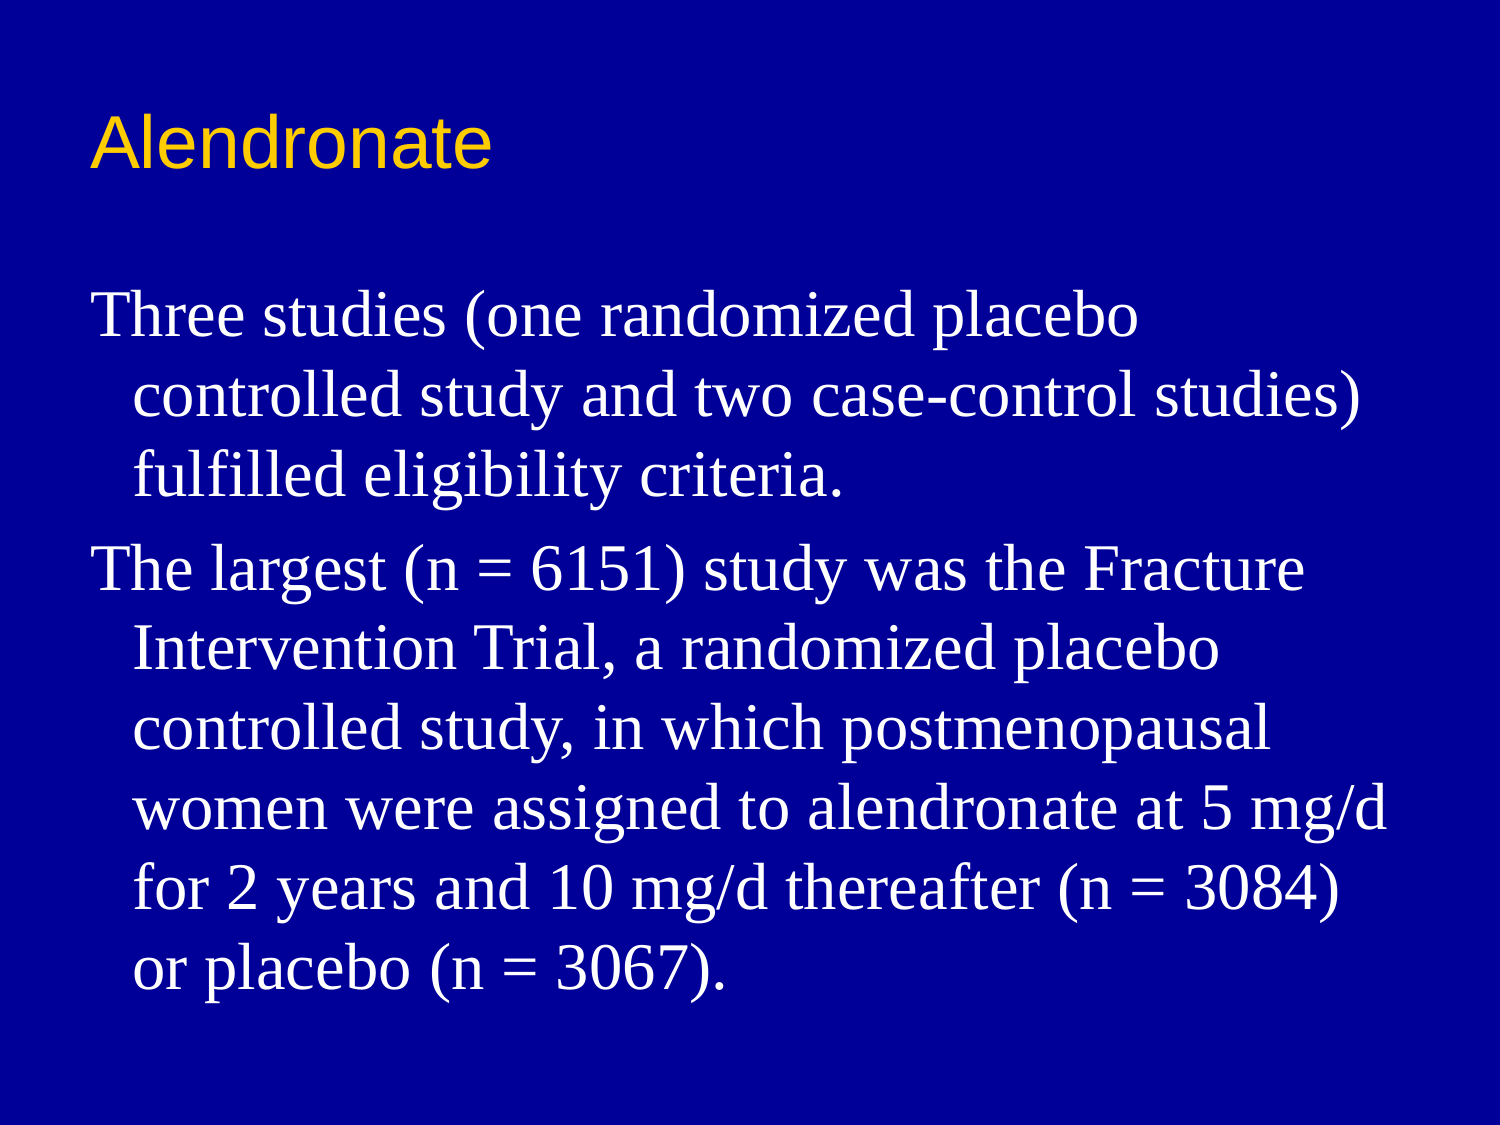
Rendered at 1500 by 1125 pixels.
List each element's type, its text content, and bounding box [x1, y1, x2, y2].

title Alendronate [75, 45, 1425, 233]
list Three studies (one randomized placebo controlled study and two case-control studies) fulfilled eligibility criteria. The largest (n = 6151) study was the Fracture Intervention Trial, a randomized placebo controlled study, in which postmenopausal women were assigned to alendronate at 5 mg/d for 2 years and 10 mg/d thereafter (n = 3084) or placebo (n = 3067). [75, 262, 1425, 1005]
